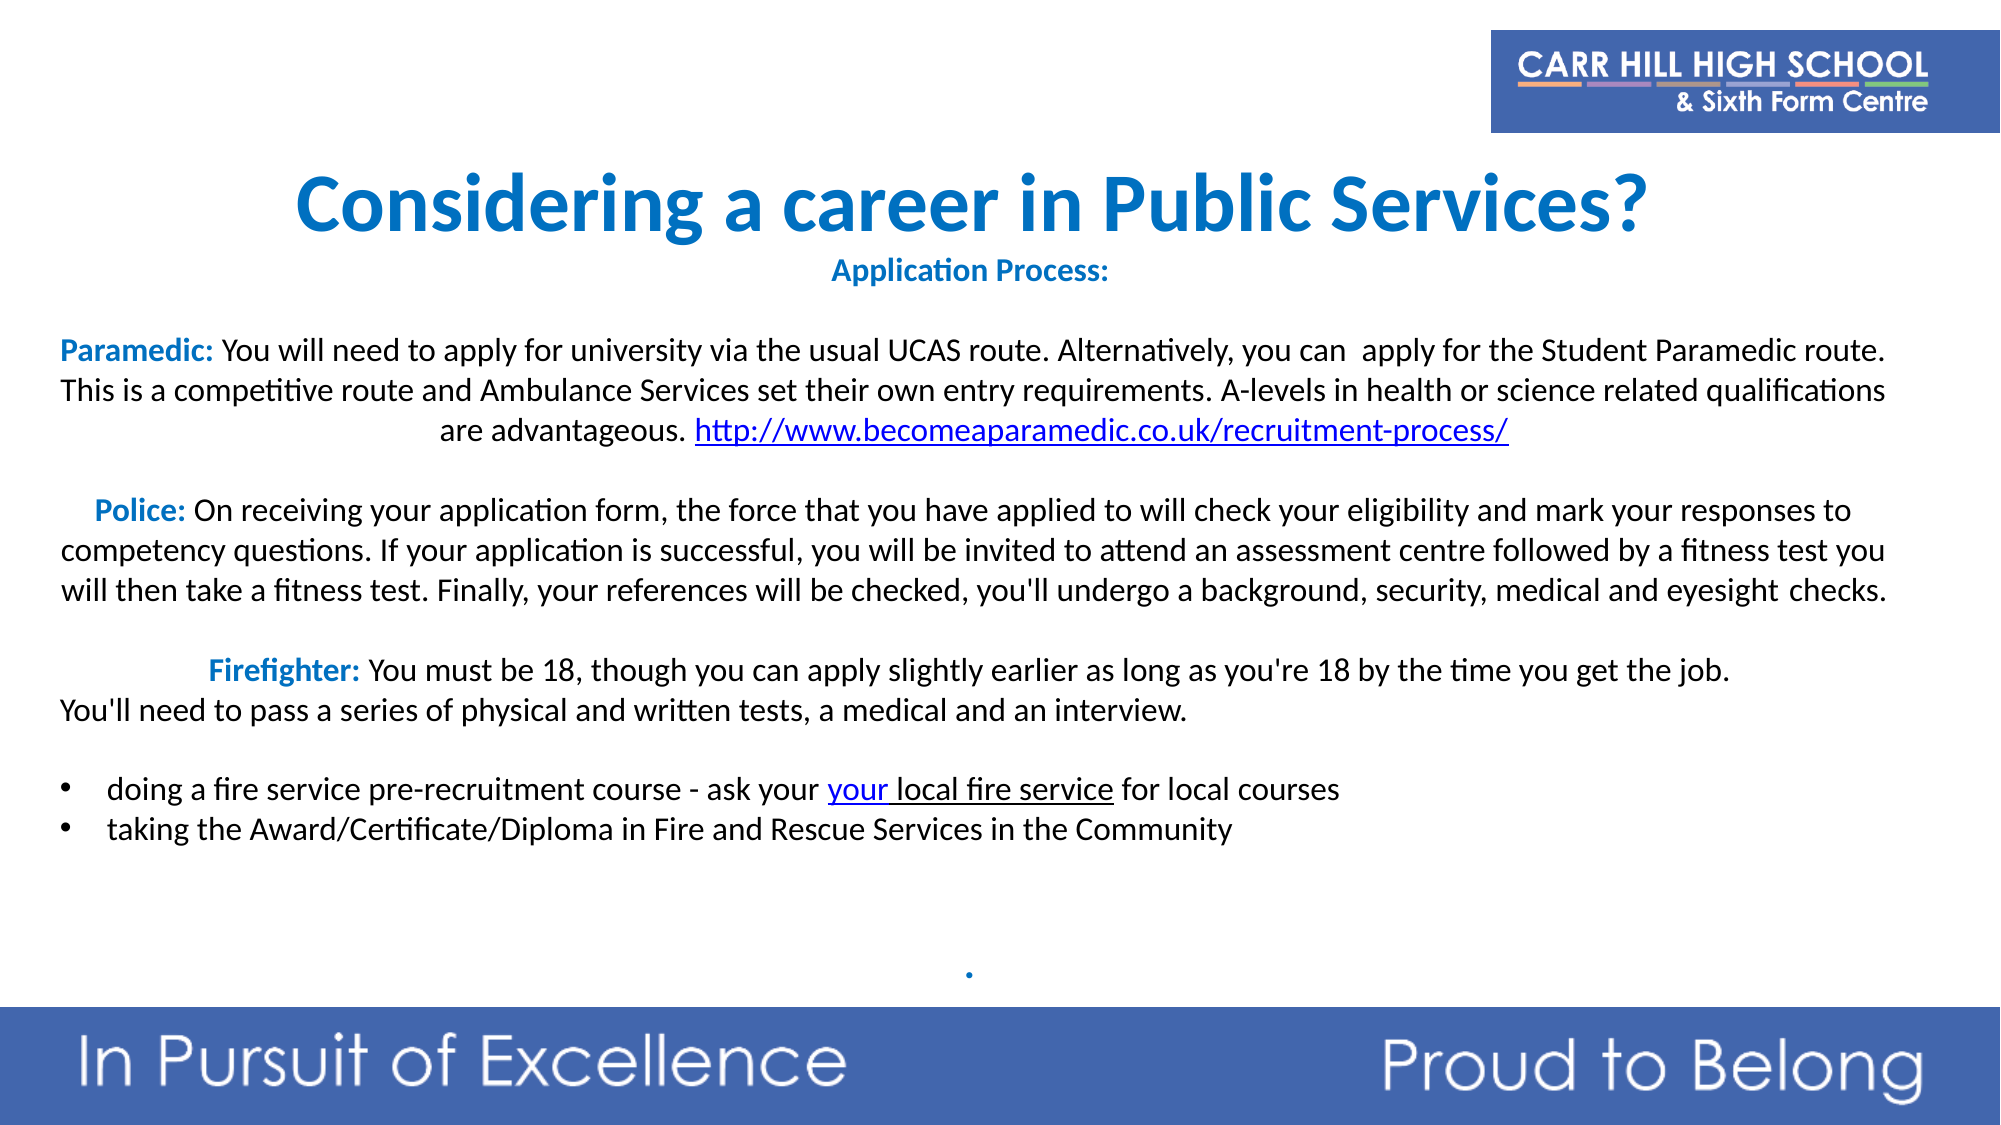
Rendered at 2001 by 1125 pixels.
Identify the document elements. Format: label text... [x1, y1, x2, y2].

picture [0, 1007, 2000, 1125]
text_box Considering a career in Public Services? Application Process: Paramedic: You will need to apply for university via the usual UCAS route. Alternatively, you can apply for the Student Paramedic route. This is a competitive route and Ambulance Services set their own entry requirements. A-levels in health or science related qualifications are advantageous. http://www.becomeaparamedic.co.uk/recruitment-process/ Police: On receiving your application form, the force that you have applied to will check your eligibility and mark your responses to competency questions. If your application is successful, you will be invited to attend an assessment centre followed by a fitness test you will then take a fitness test. Finally, your references will be checked, you'll undergo a background, security, medical and eyesight checks. Firefighter: You must be 18, though you can apply slightly earlier as long as you're 18 by the time you get the job. You'll need to pass a series of physical and written tests, a medical and an interview. doing a fire service pre-recruitment course - ask your your local fire service for local courses taking the Award/Certificate/Diploma in Fire and Rescue Services in the Community . [45, 141, 1904, 1075]
picture [1491, 30, 2000, 133]
